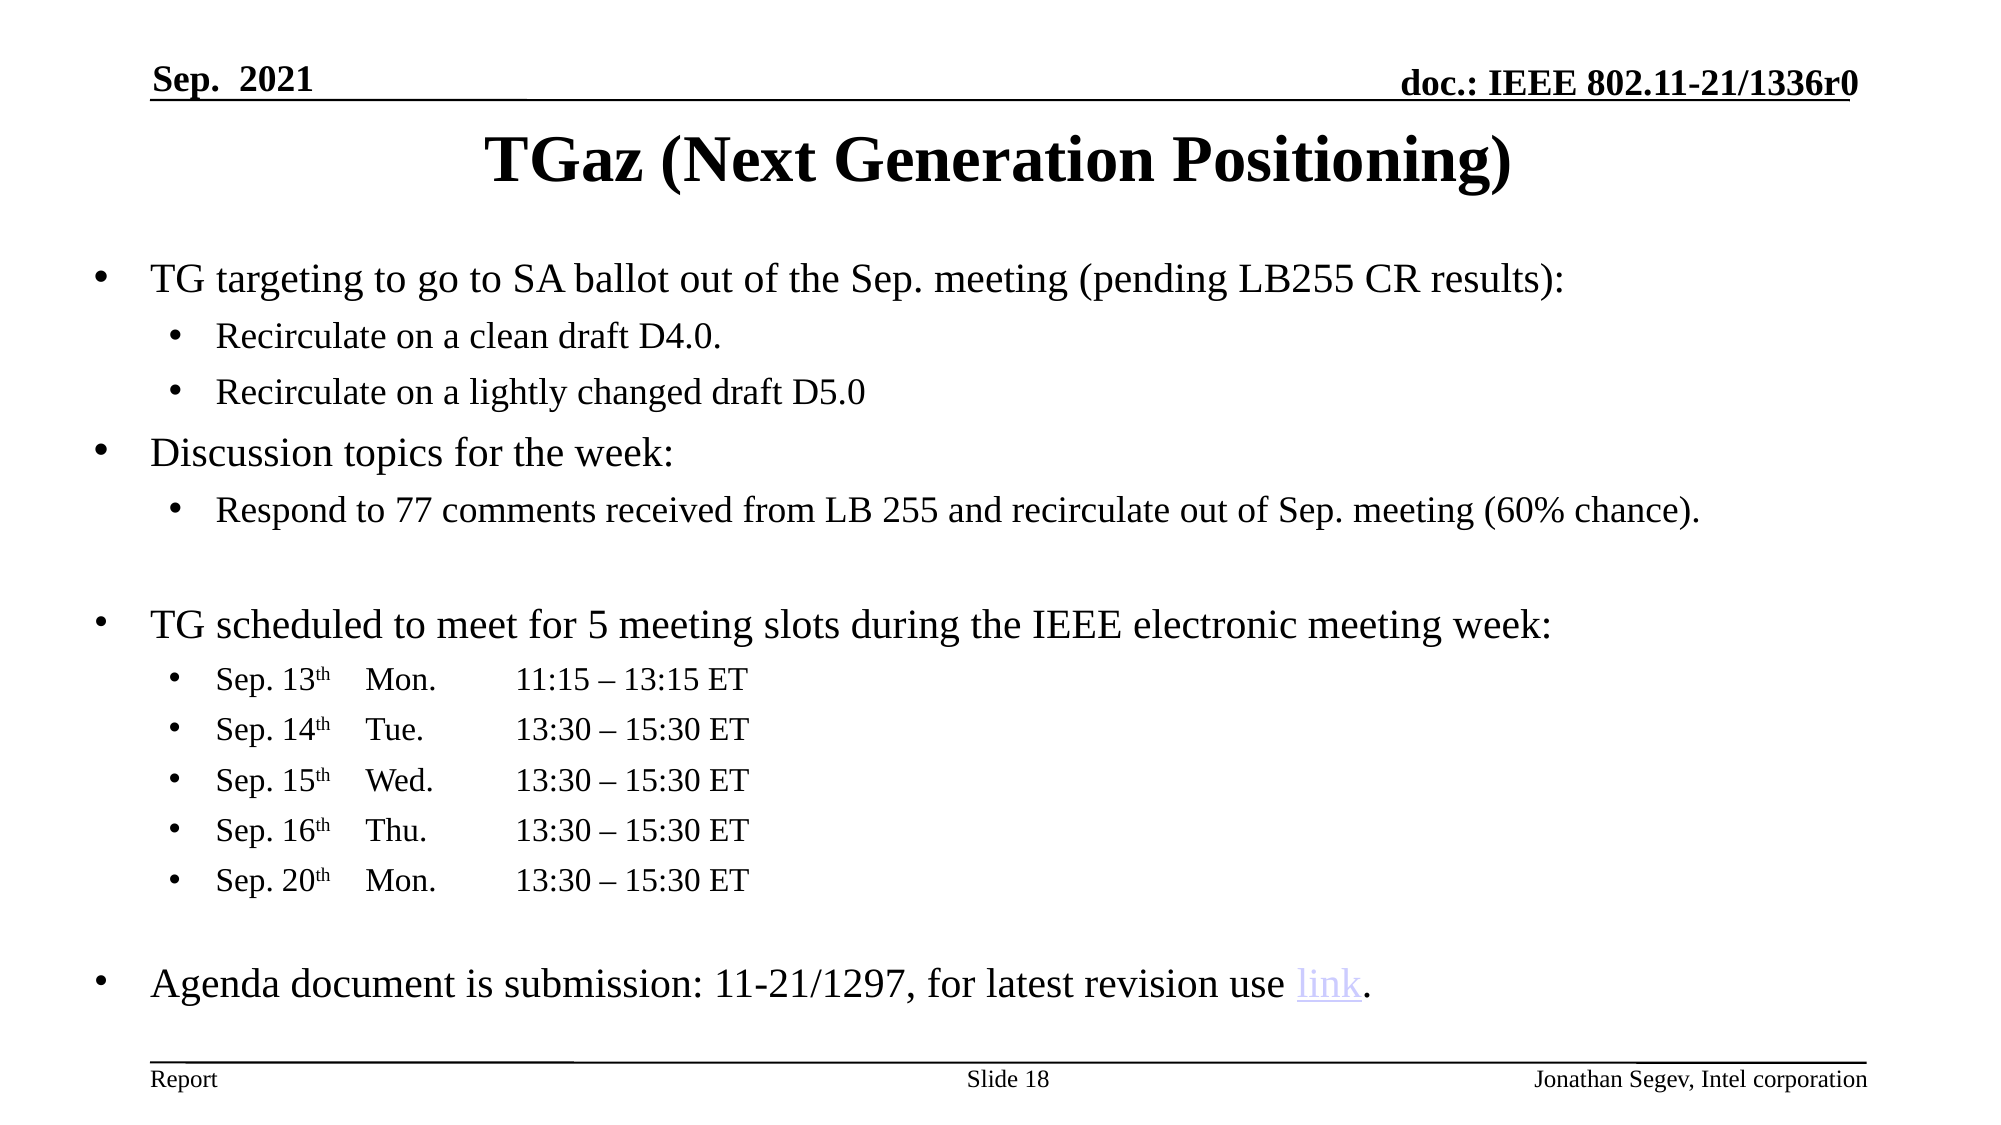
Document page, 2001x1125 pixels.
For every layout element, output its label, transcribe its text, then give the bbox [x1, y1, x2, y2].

footer Jonathan Segev, Intel corporation [1171, 1061, 1869, 1093]
slide_number Slide 18 [950, 1061, 1067, 1123]
title TGaz (Next Generation Positioning) [149, 112, 1850, 197]
list TG targeting to go to SA ballot out of the Sep. meeting (pending LB255 CR results): Recirculate on a clean draft D4.0. Recirculate on a lightly changed draft D5.0 Discussion topics for the week: Respond to 77 comments received from LB 255 and recirculate out of Sep. meeting (60% chance). TG scheduled to meet for 5 meeting slots during the IEEE electronic meeting week: Sep. 13th Mon. 11:15 – 13:15 ET Sep. 14th Tue. 13:30 – 15:30 ET Sep. 15th Wed. 13:30 – 15:30 ET Sep. 16th Thu. 13:30 – 15:30 ET Sep. 20th Mon. 13:30 – 15:30 ET Agenda document is submission: 11-21/1297, for latest revision use link. [78, 243, 1910, 1000]
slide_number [152, 54, 563, 100]
